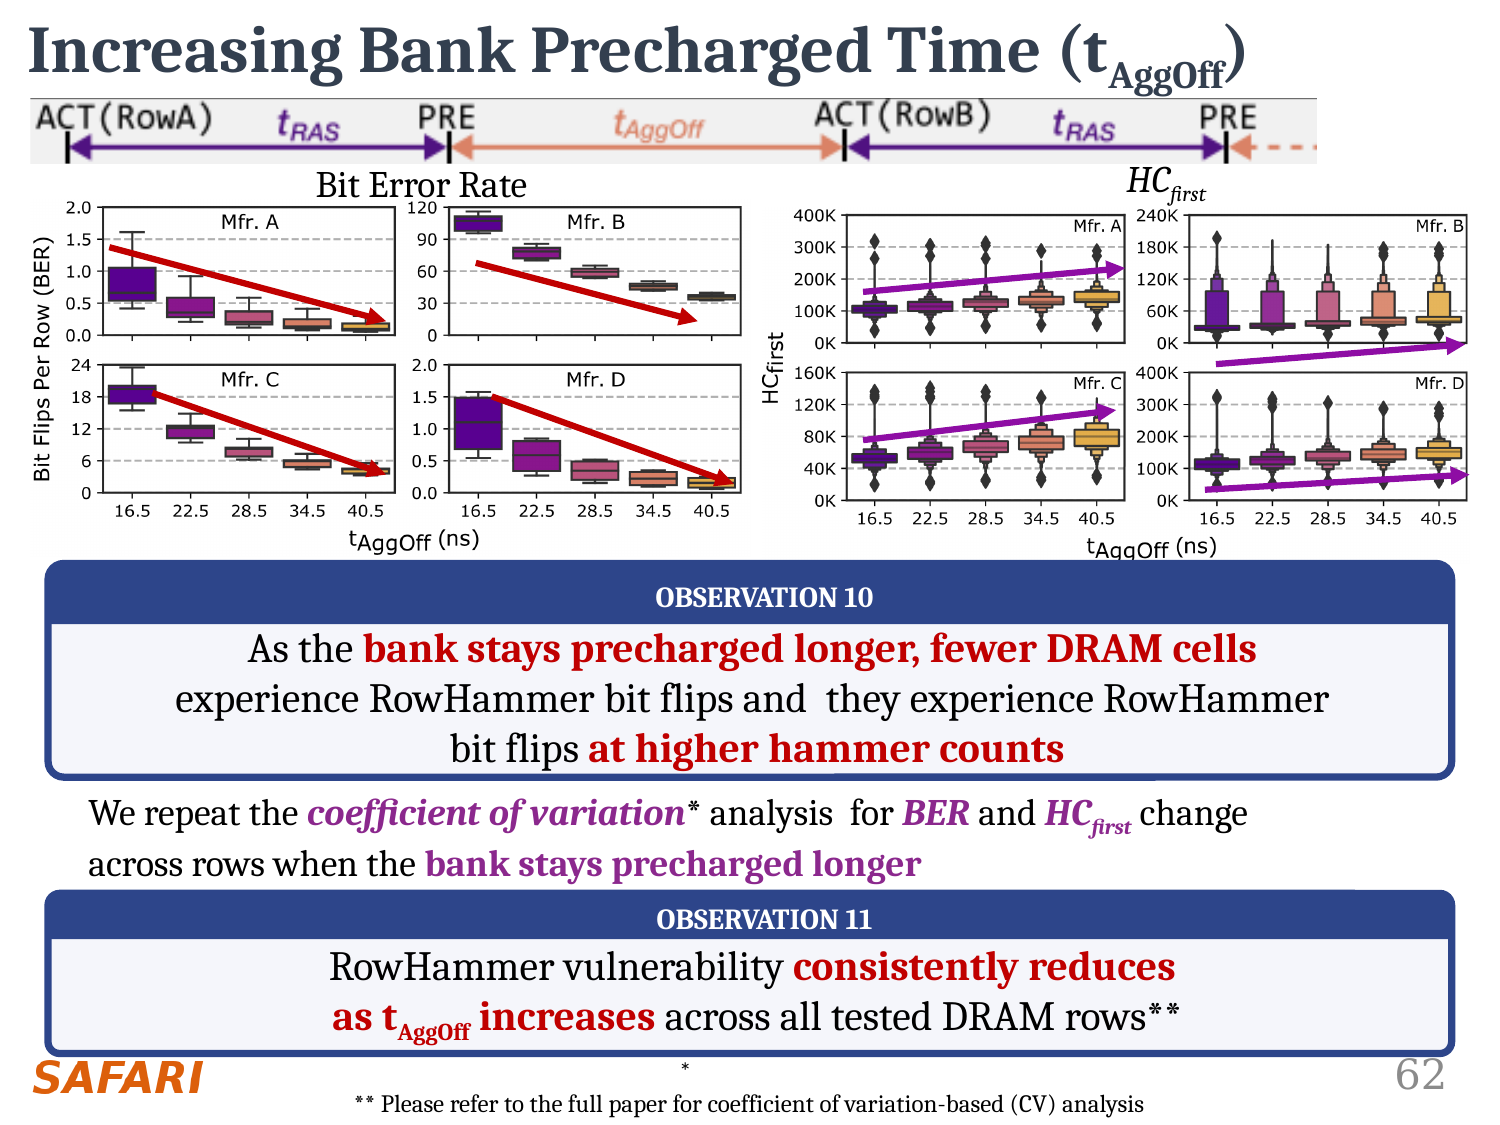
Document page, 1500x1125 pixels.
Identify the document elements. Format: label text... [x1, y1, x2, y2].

picture [762, 207, 1470, 564]
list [30, 188, 758, 559]
text_box We repeat the coefficient of variation* analysis for BER and HCfirst change across rows when the bank stays precharged longer [73, 781, 1264, 889]
text_box Increasing Bank Precharged Time (tAggOff) [12, 8, 1487, 95]
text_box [48, 563, 1452, 781]
text_box Bit Error Rate [87, 164, 755, 188]
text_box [47, 893, 1452, 1054]
text_box ** Please refer to the full paper for coefficient of variation-based (CV) analysis [0, 1080, 1500, 1125]
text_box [862, 267, 1470, 490]
text_box HCfirst [847, 147, 1486, 214]
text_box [109, 247, 734, 484]
picture [30, 98, 1333, 164]
picture [31, 1051, 209, 1080]
